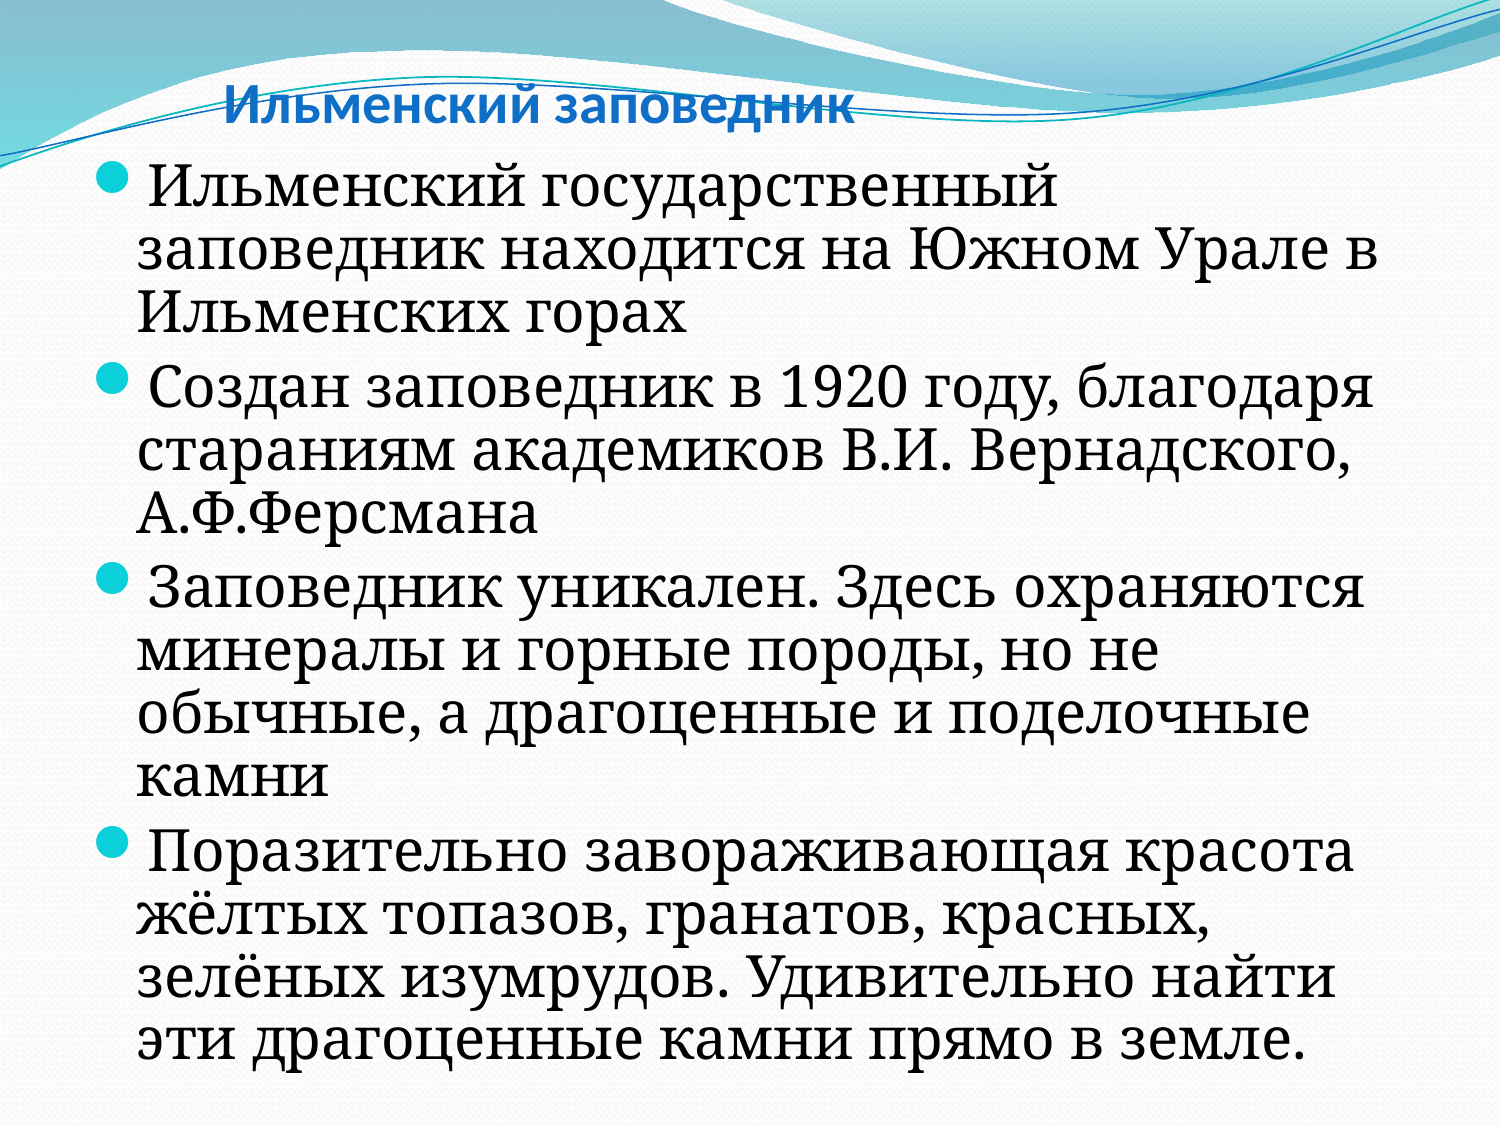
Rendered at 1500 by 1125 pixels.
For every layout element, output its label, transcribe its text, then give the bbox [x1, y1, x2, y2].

list Ильменский государственный заповедник находится на Южном Урале в Ильменских горах Создан заповедник в 1920 году, благодаря стараниям академиков В.И. Вернадского, А.Ф.Ферсмана Заповедник уникален. Здесь охраняются минералы и горные породы, но не обычные, а драгоценные и поделочные камни Поразительно завораживающая красота жёлтых топазов, гранатов, красных, зелёных изумрудов. Удивительно найти эти драгоценные камни прямо в земле. [76, 148, 1415, 1046]
title Ильменский заповедник [88, 42, 1426, 138]
